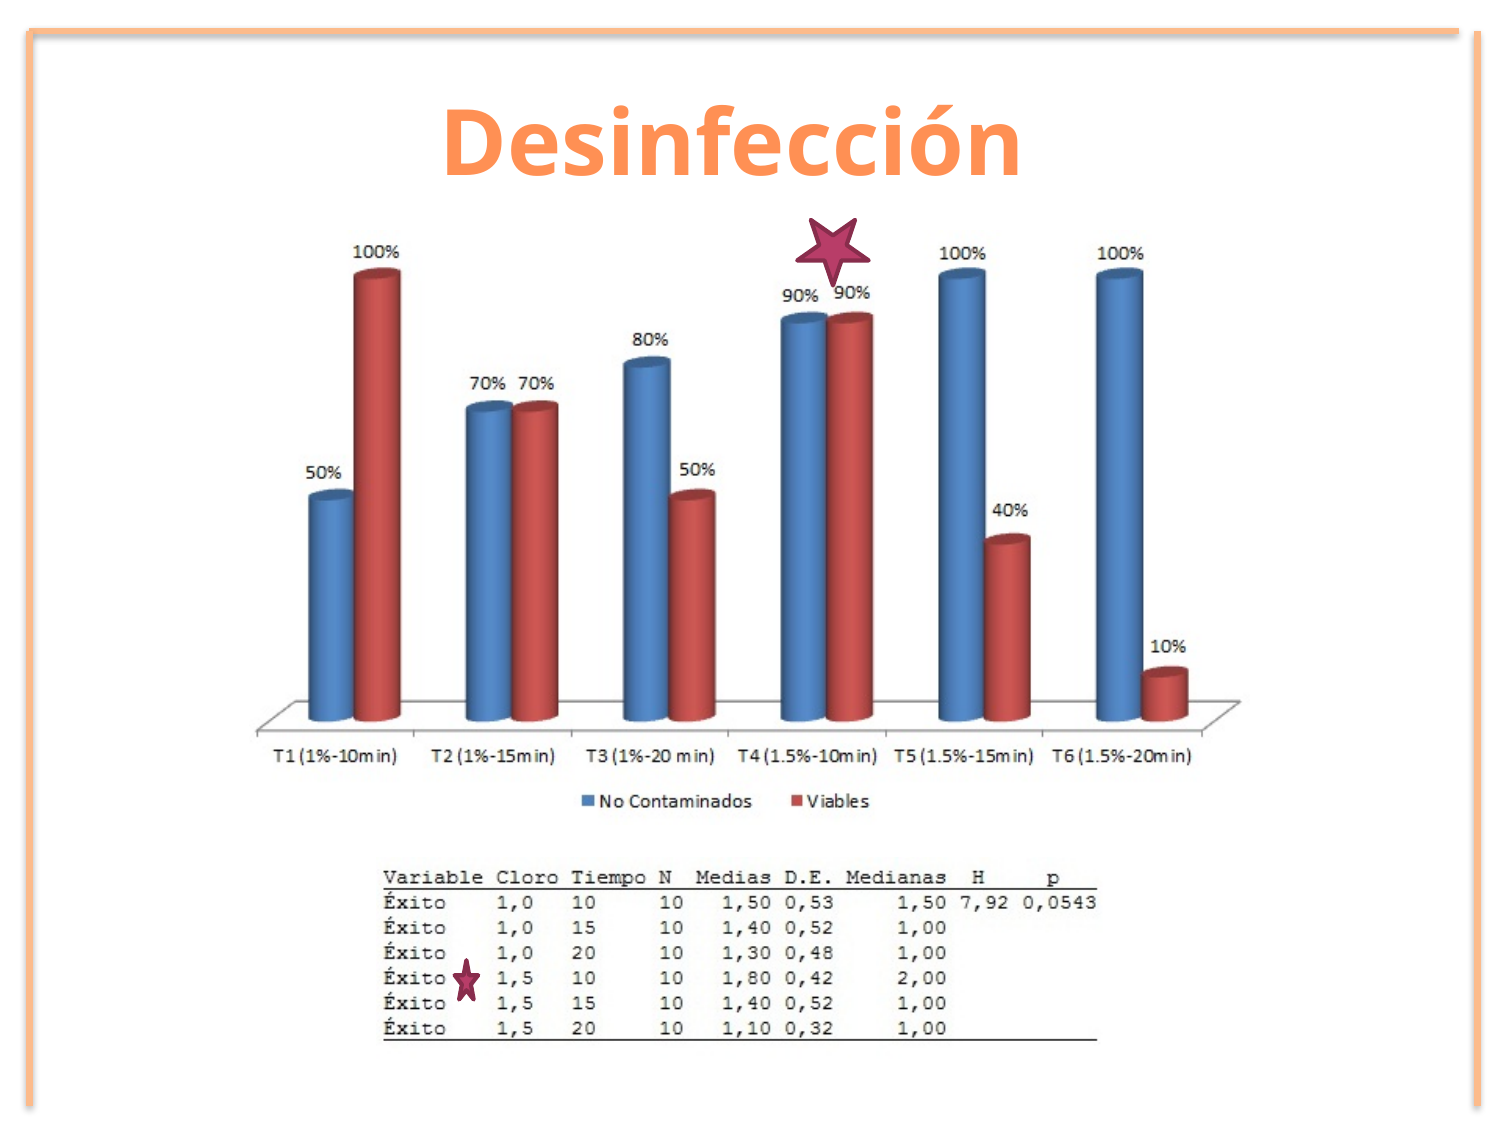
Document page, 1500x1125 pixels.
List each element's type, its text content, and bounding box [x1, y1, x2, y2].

text_box [808, 218, 827, 228]
text_box [839, 218, 858, 228]
picture [375, 857, 1113, 1063]
picture [249, 230, 1251, 825]
text_box Desinfección [38, 45, 1459, 233]
